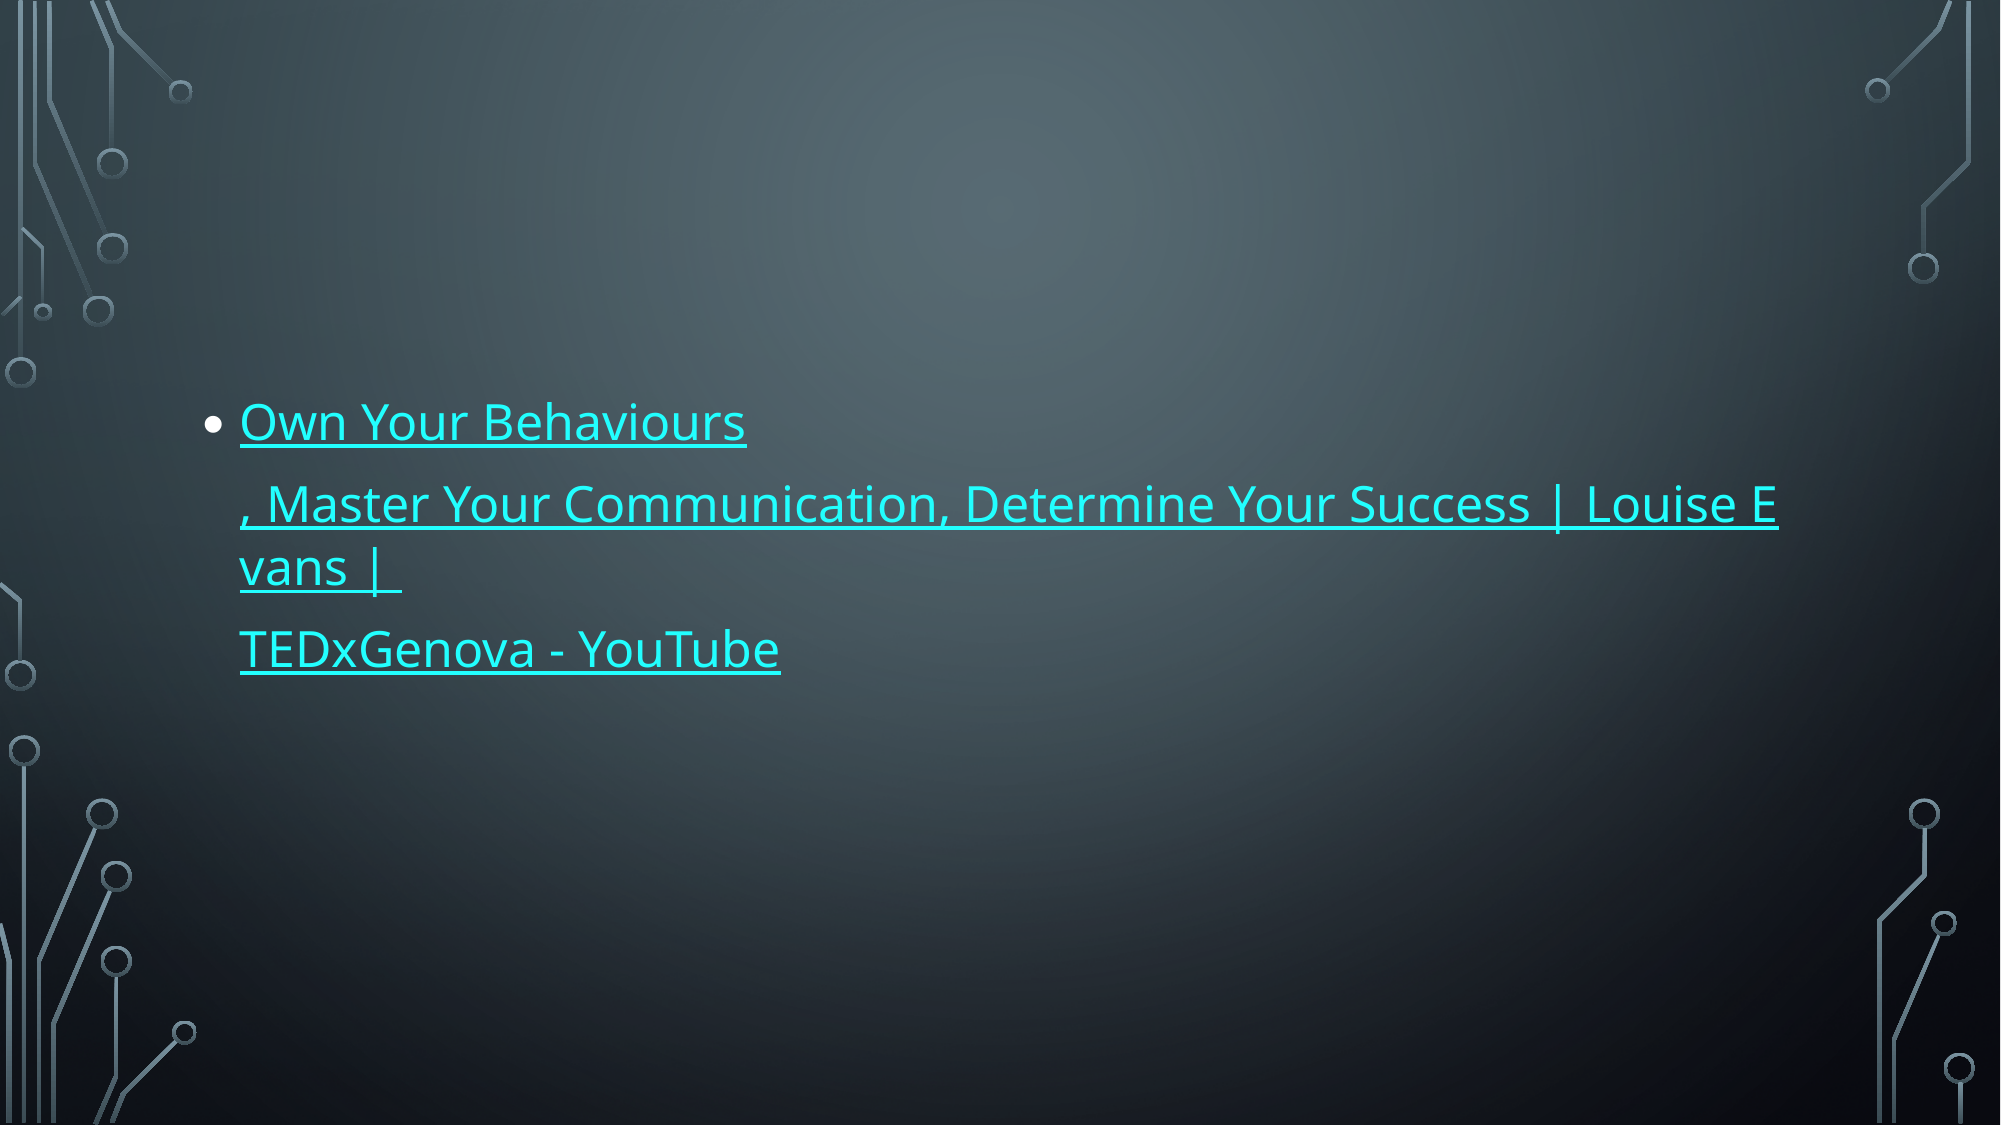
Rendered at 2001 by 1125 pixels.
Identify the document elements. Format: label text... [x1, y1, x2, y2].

list Own Your Behaviours, Master Your Communication, Determine Your Success | Louise Evans | TEDxGenova - YouTube [187, 369, 1813, 950]
